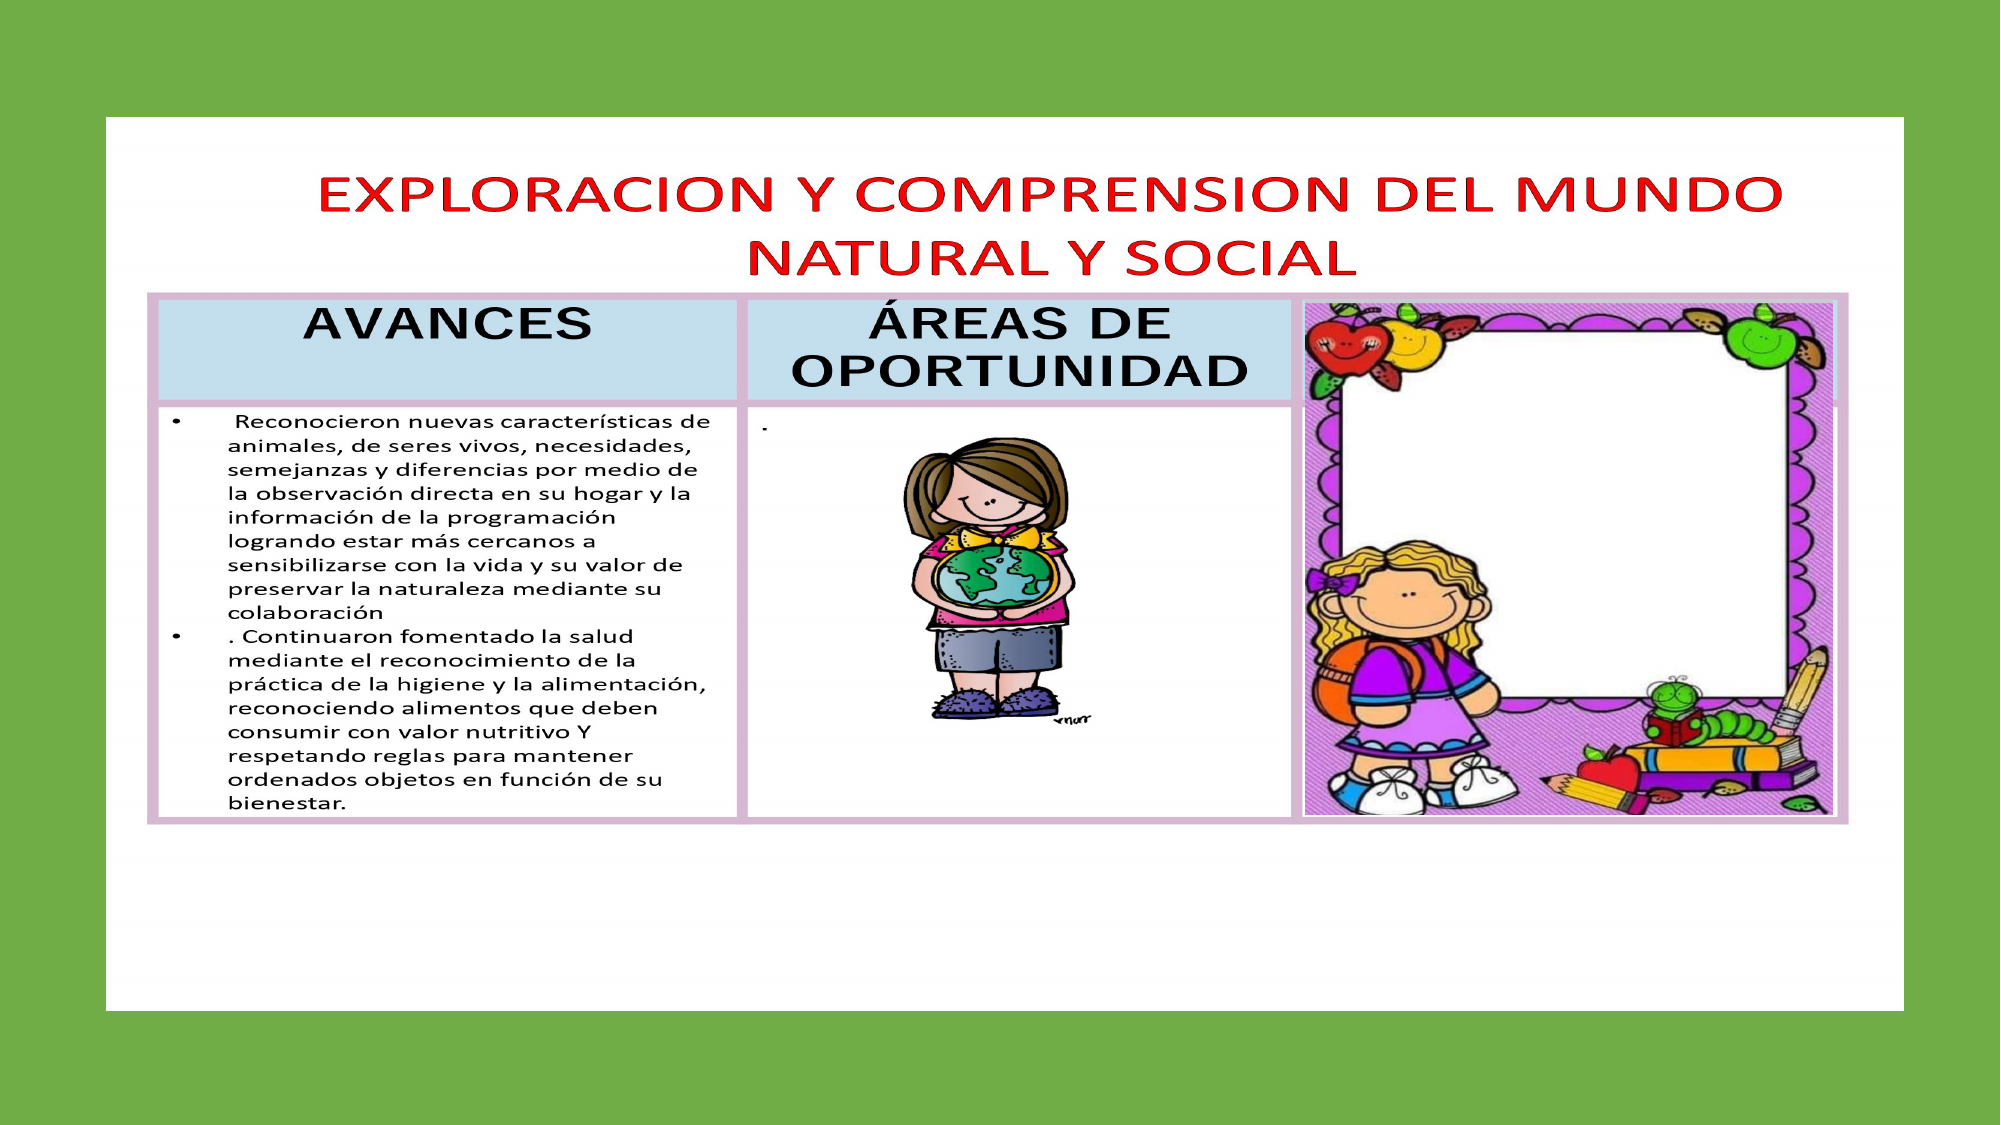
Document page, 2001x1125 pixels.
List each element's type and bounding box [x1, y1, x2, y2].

picture [106, 117, 1904, 1011]
